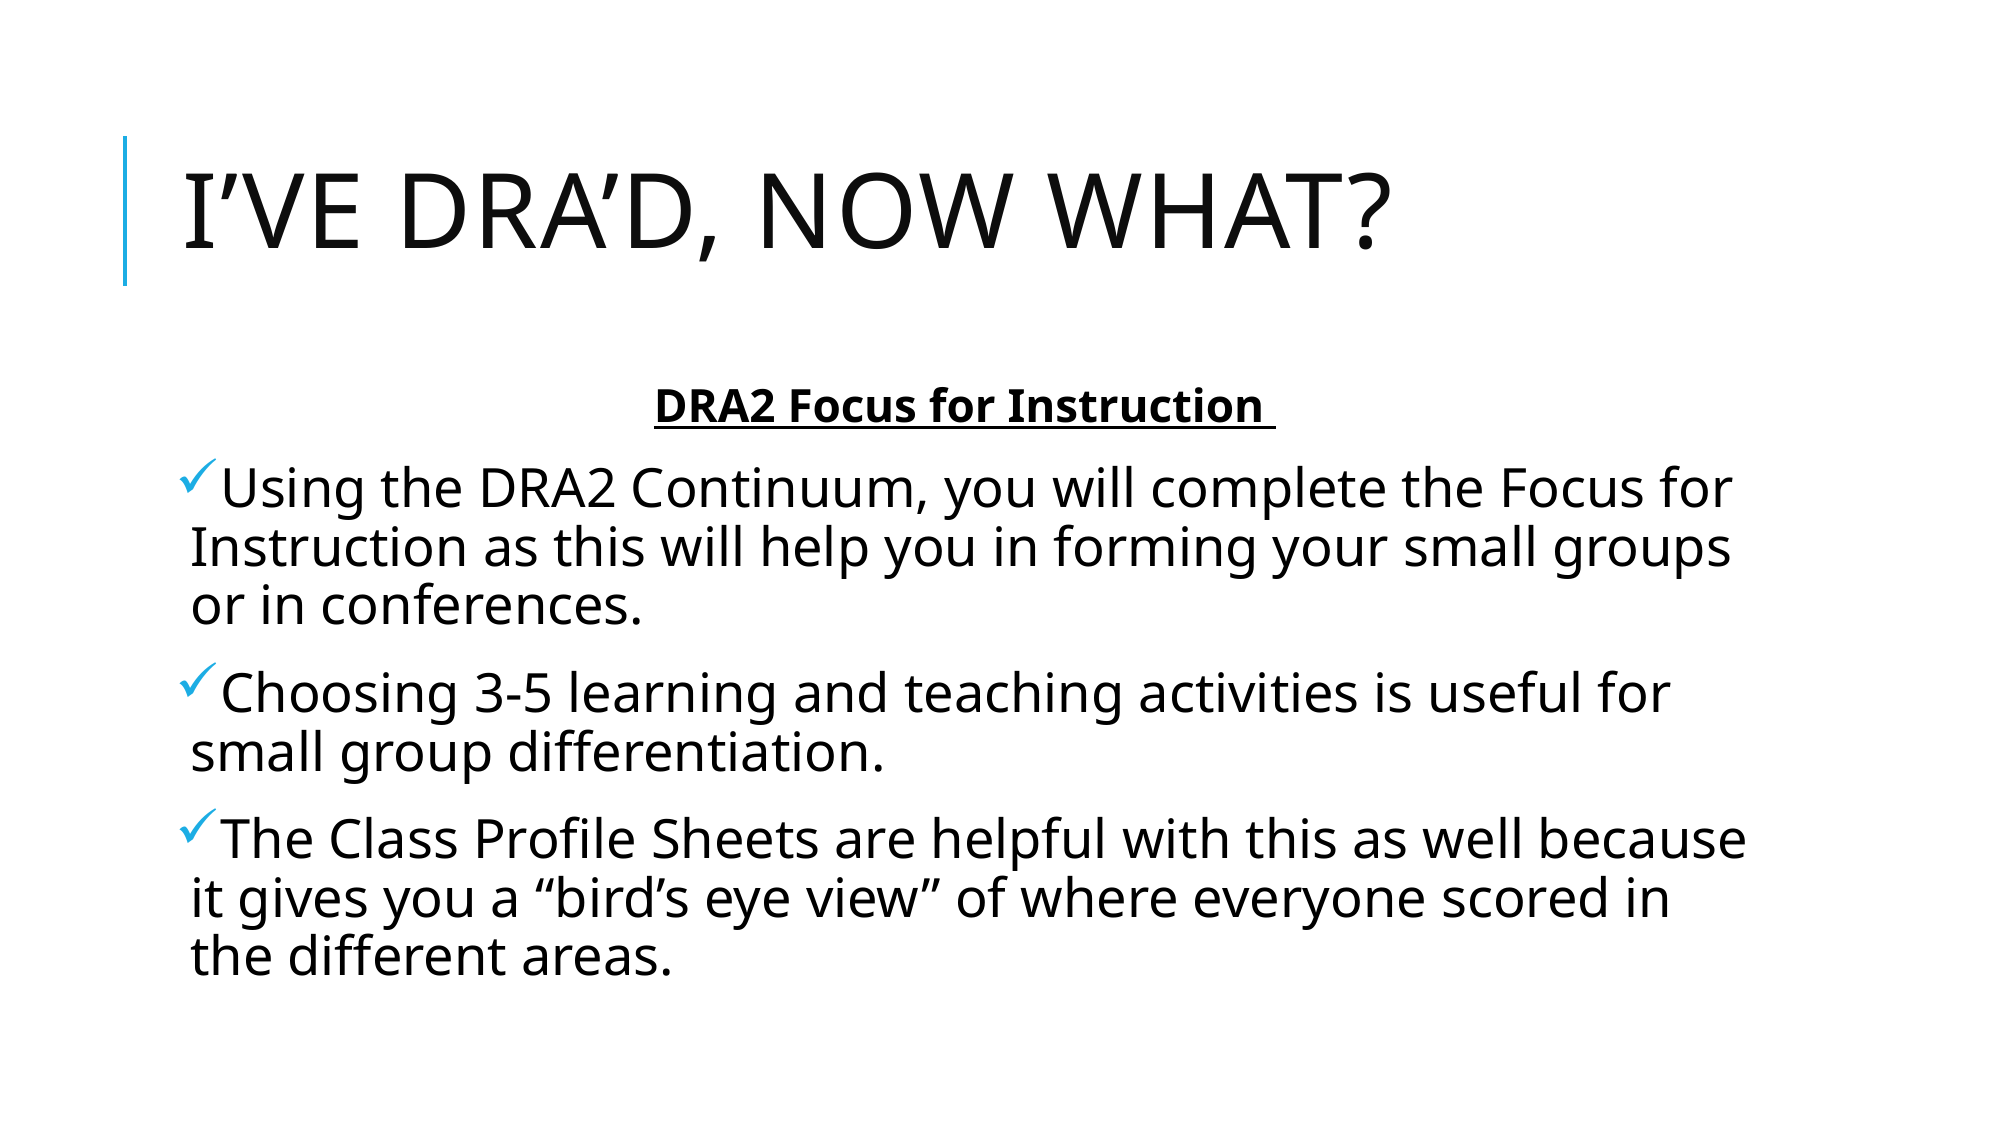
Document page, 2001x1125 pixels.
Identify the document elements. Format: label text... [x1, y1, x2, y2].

list DRA2 Focus for Instruction Using the DRA2 Continuum, you will complete the Focus for Instruction as this will help you in forming your small groups or in conferences. Choosing 3-5 learning and teaching activities is useful for small group differentiation. The Class Profile Sheets are helpful with this as well because it gives you a “bird’s eye view” of where everyone scored in the different areas. [168, 375, 1763, 1035]
title I’ve DRA’d, Now What? [168, 96, 1763, 342]
